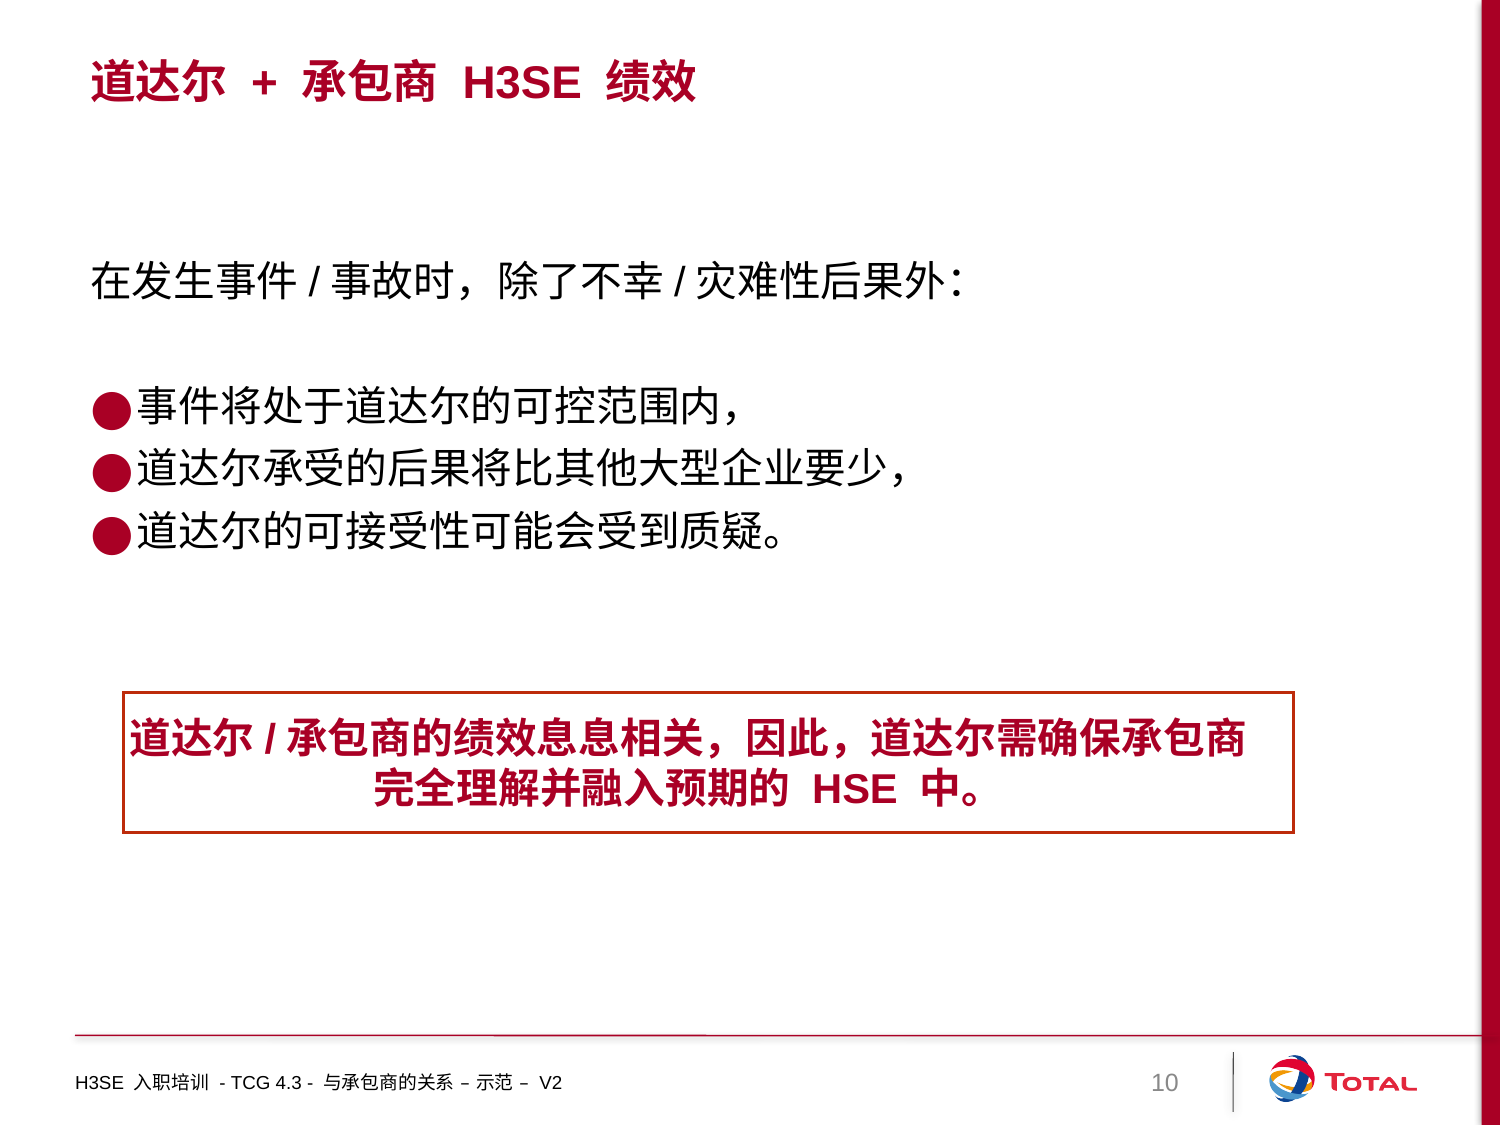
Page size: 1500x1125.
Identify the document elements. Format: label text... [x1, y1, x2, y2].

footer H3SE 入职培训 - TCG 4.3 - 与承包商的关系 – 示范 – V2 [75, 1051, 988, 1112]
title 道达尔 + 承包商 H3SE 绩效 [75, 45, 1424, 150]
slide_number 10 [1074, 1051, 1194, 1112]
list 在发生事件/事故时，除了不幸/灾难性后果外： 事件将处于道达尔的可控范围内， 道达尔承受的后果将比其他大型企业要少， 道达尔的可接受性可能会受到质疑。 [75, 184, 1424, 1012]
picture [1260, 1045, 1426, 1112]
text_box 道达尔/承包商的绩效息息相关，因此，道达尔需确保承包商完全理解并融入预期的 HSE 中。 [123, 692, 1294, 833]
